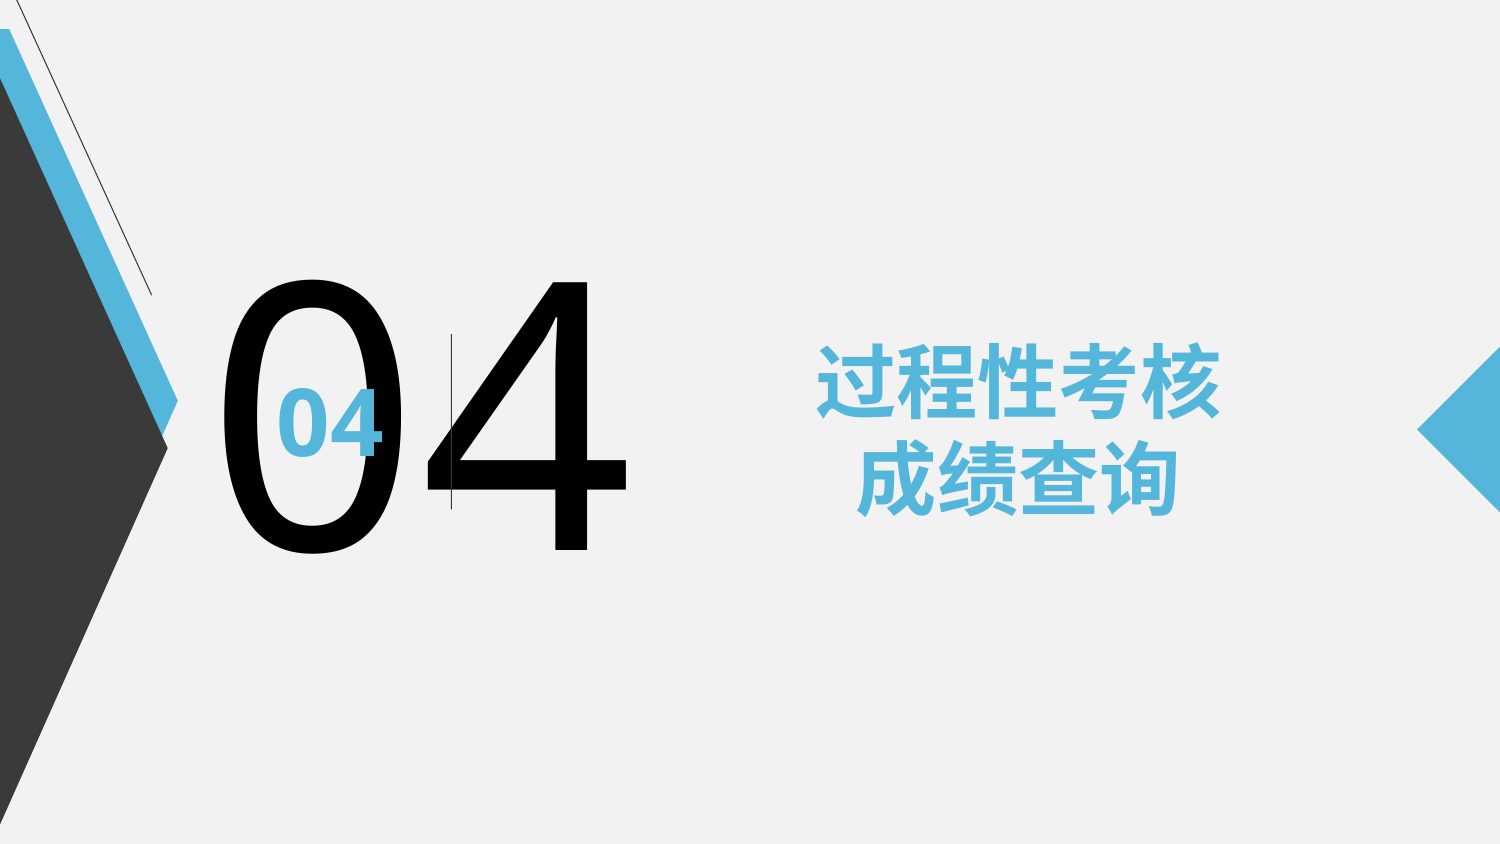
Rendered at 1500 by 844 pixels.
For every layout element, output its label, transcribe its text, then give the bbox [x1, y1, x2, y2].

text_box [1417, 346, 1500, 513]
text_box [0, 78, 168, 825]
text_box [0, 29, 178, 435]
text_box 04 [195, 172, 769, 631]
text_box 过程性考核 成绩查询 [658, 325, 1379, 532]
text_box 04 [265, 357, 396, 482]
